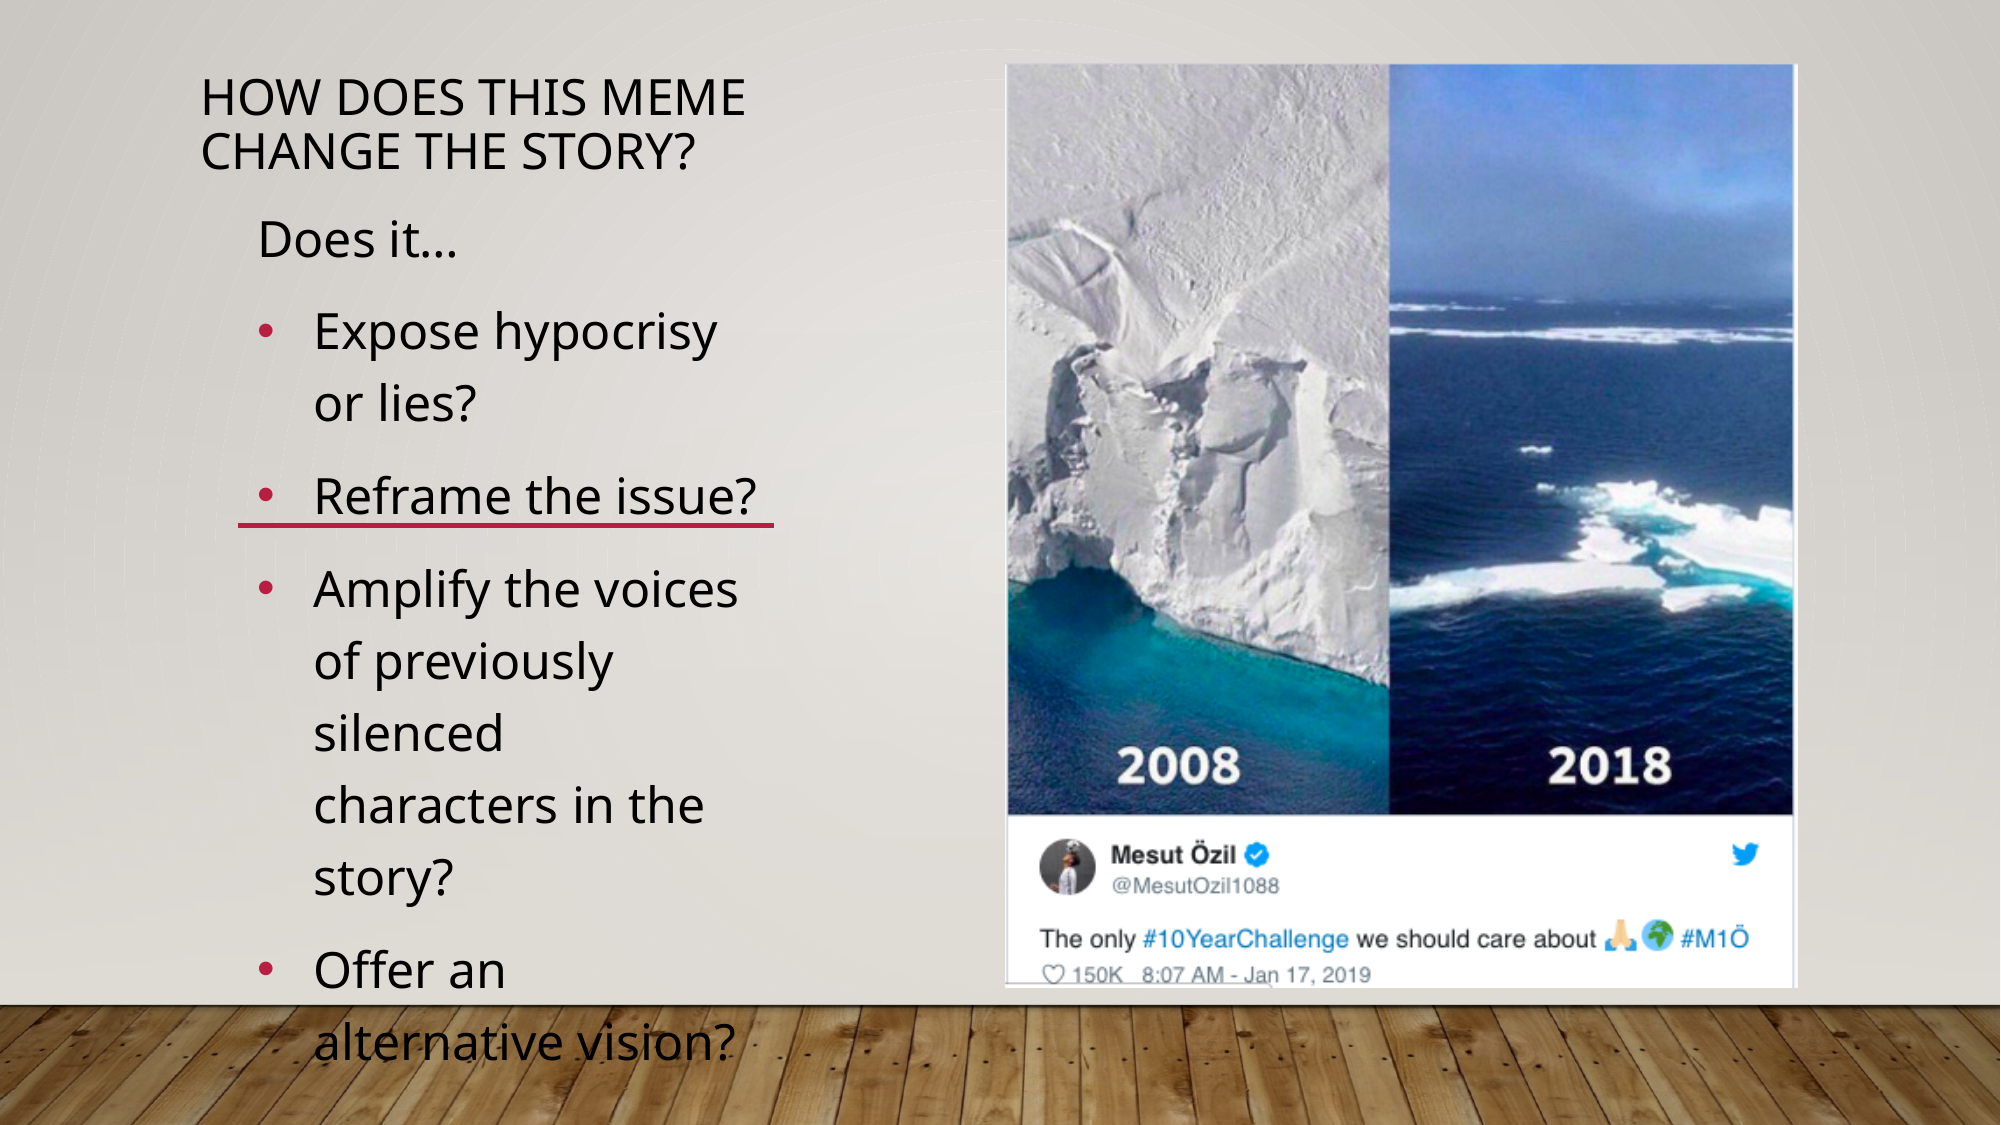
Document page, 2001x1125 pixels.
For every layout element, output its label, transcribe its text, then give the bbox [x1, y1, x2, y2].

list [1005, 63, 1798, 989]
picture [0, 1005, 2000, 1125]
title How does this meme change the story? [185, 31, 893, 188]
list Does it… Expose hypocrisy or lies? Reframe the issue? Amplify the voices of previously silenced characters in the story? Offer an alternative vision? [242, 187, 780, 823]
